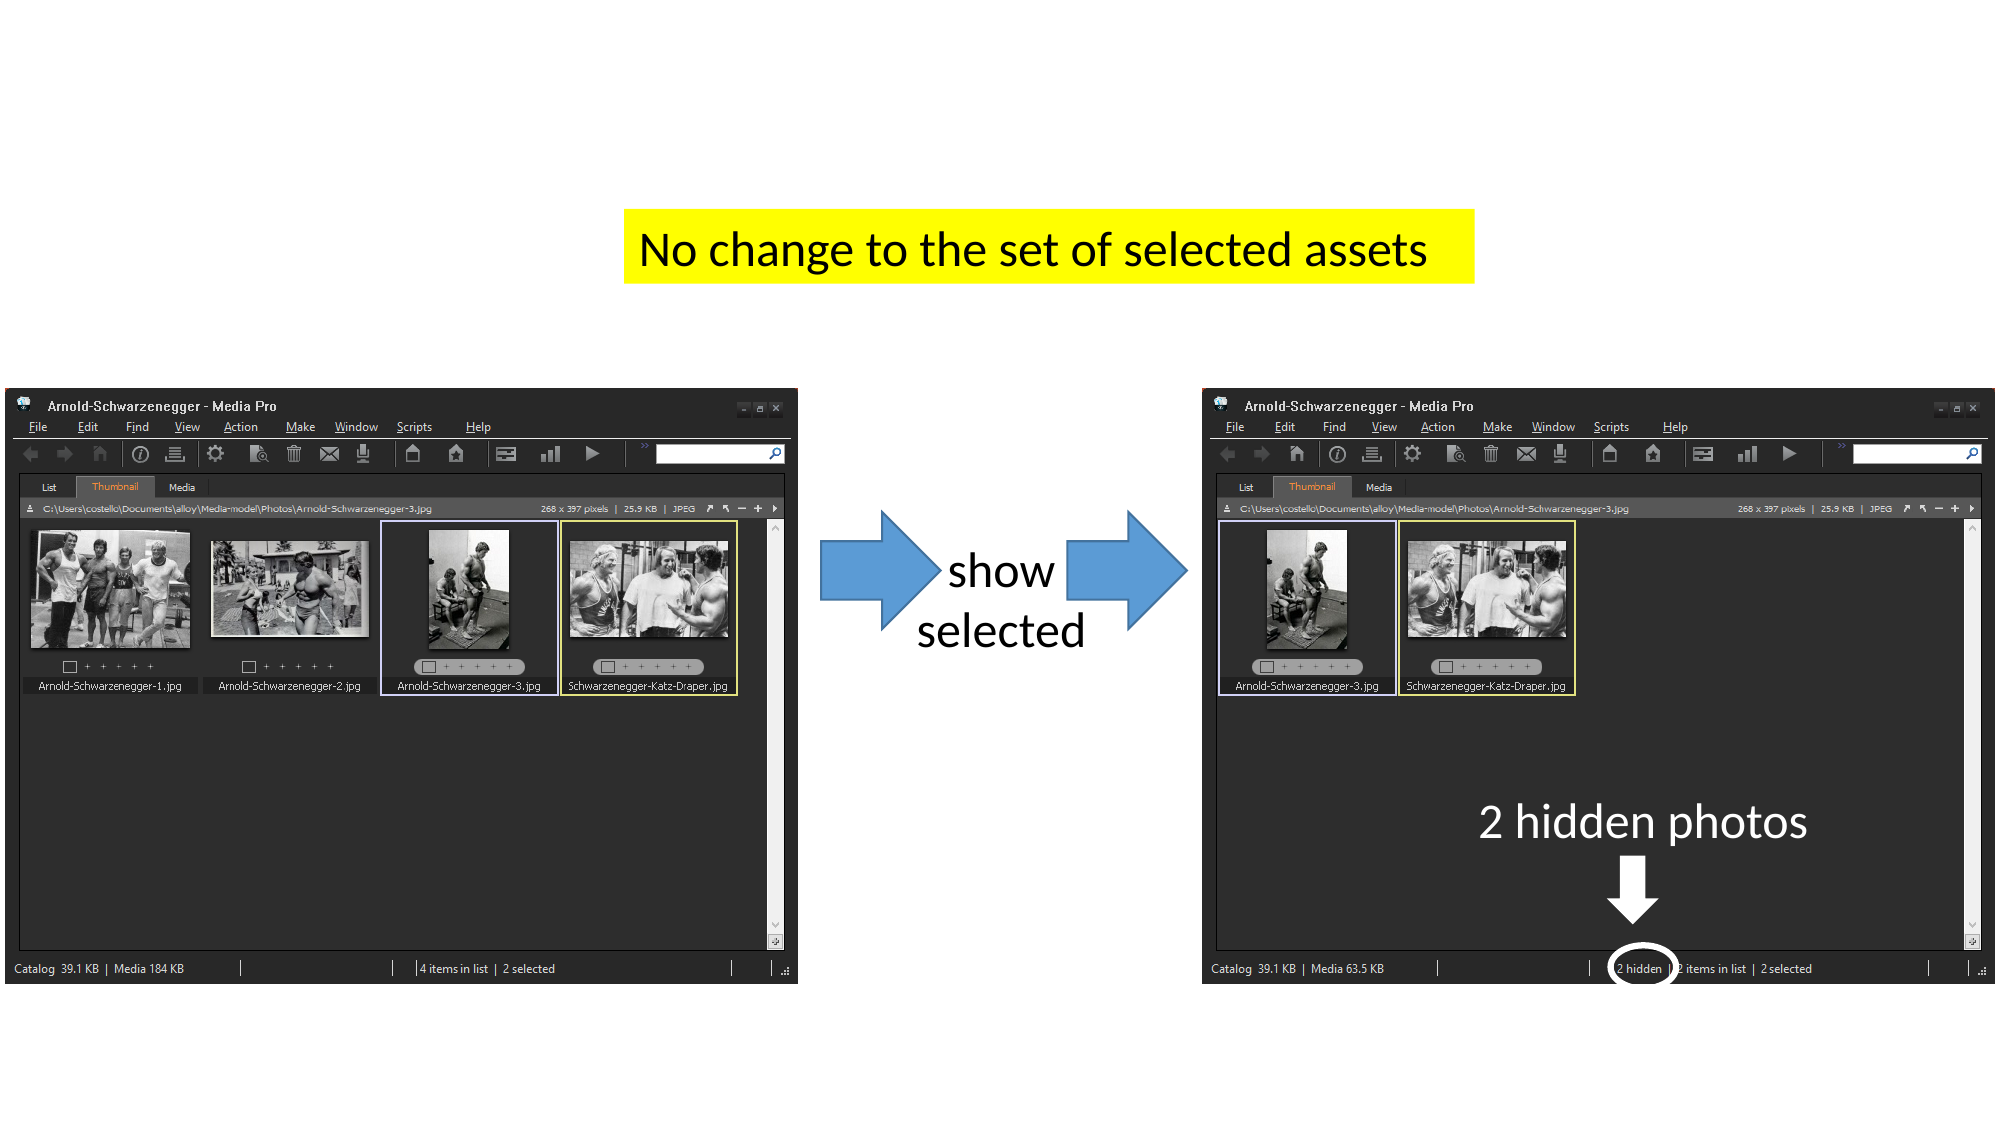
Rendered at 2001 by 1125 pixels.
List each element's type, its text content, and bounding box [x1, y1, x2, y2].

text_box [1102, 509, 1189, 632]
text_box No change to the set of selected assets [624, 208, 1475, 284]
text_box [1621, 984, 1666, 990]
picture [1202, 388, 1995, 984]
text_box show selected [901, 530, 1102, 665]
text_box [820, 509, 902, 632]
picture [5, 388, 798, 984]
